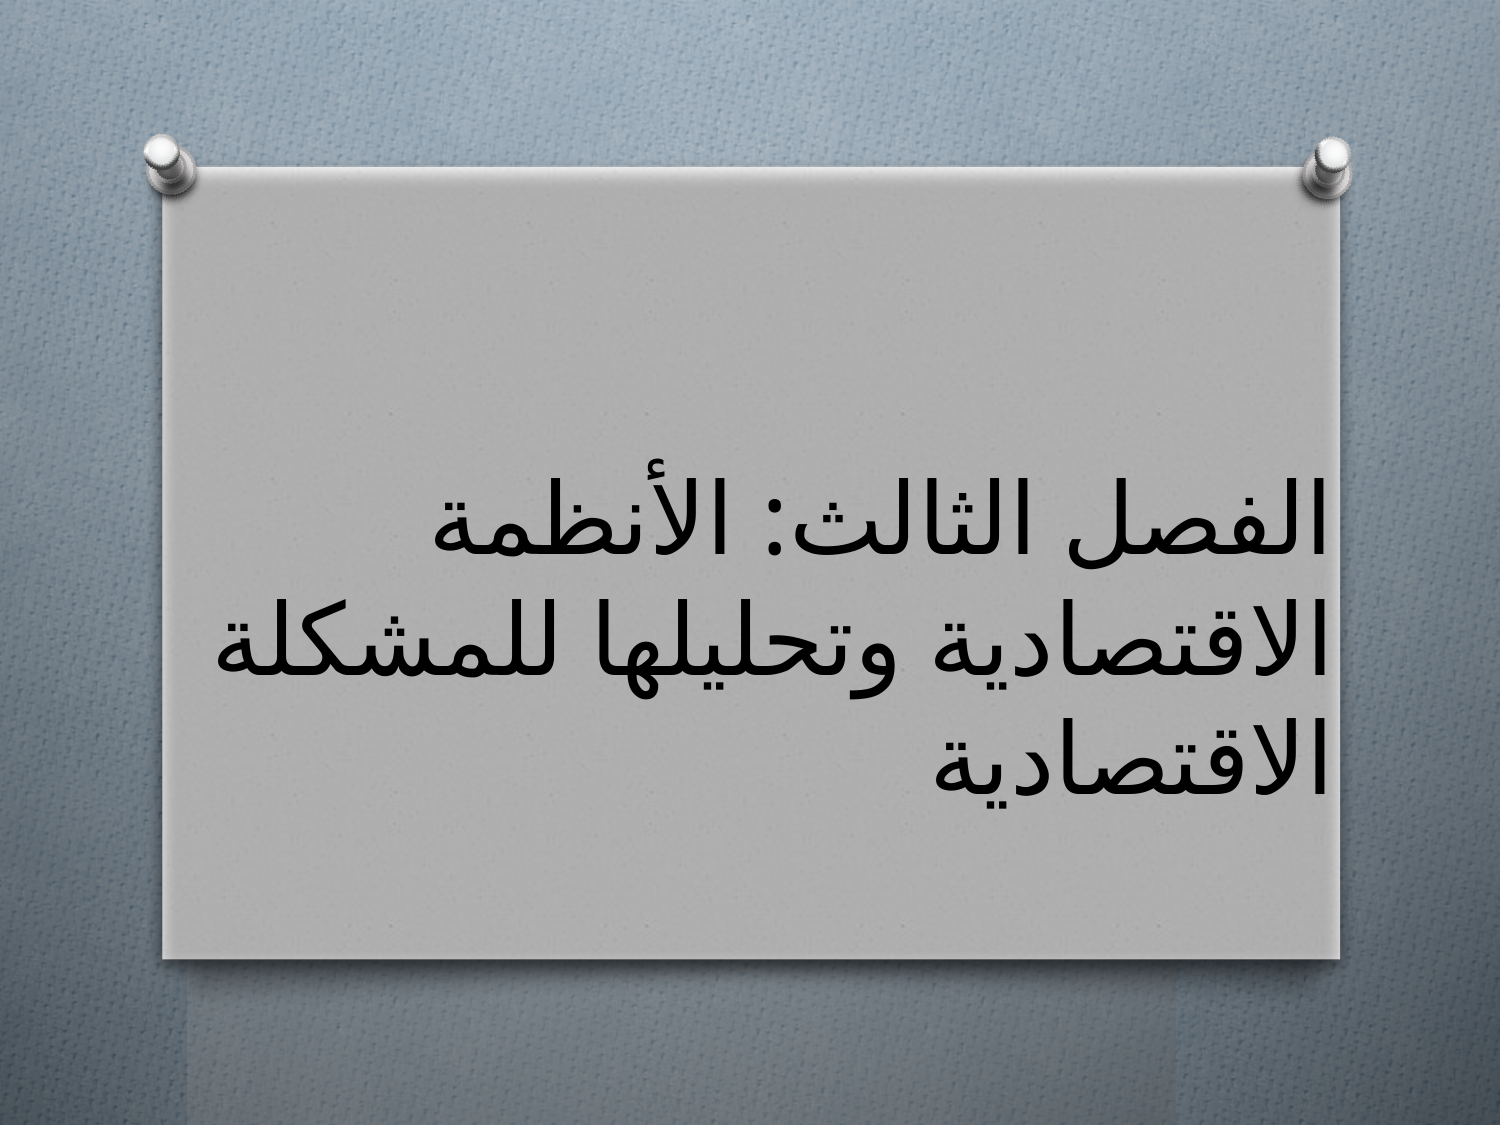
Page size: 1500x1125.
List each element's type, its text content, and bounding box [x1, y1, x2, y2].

picture [112, 100, 235, 224]
title الفصل الثالث: الأنظمة الاقتصادية وتحليلها للمشكلة الاقتصادية [112, 312, 1350, 823]
picture [1274, 109, 1396, 230]
